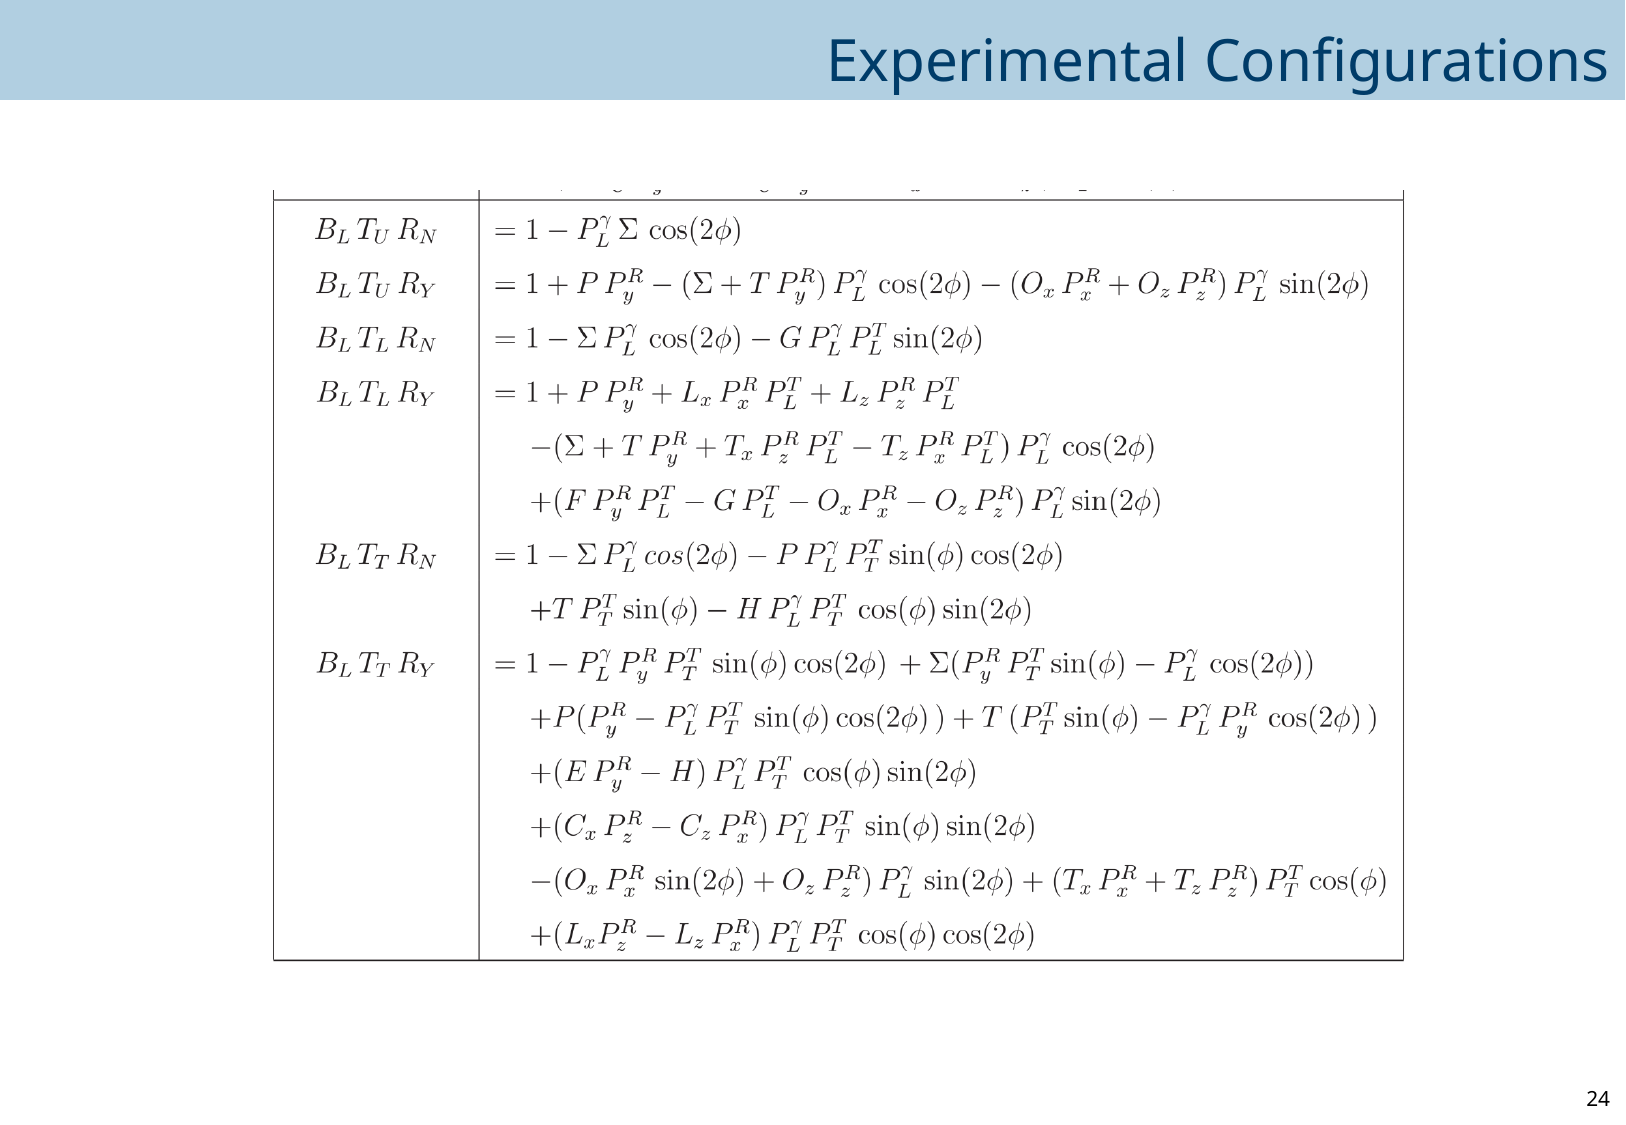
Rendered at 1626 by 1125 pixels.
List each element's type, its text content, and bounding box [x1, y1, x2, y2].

title Experimental Configurations [0, 0, 1625, 100]
picture [263, 190, 1416, 974]
slide_number 23 [1494, 1077, 1625, 1125]
